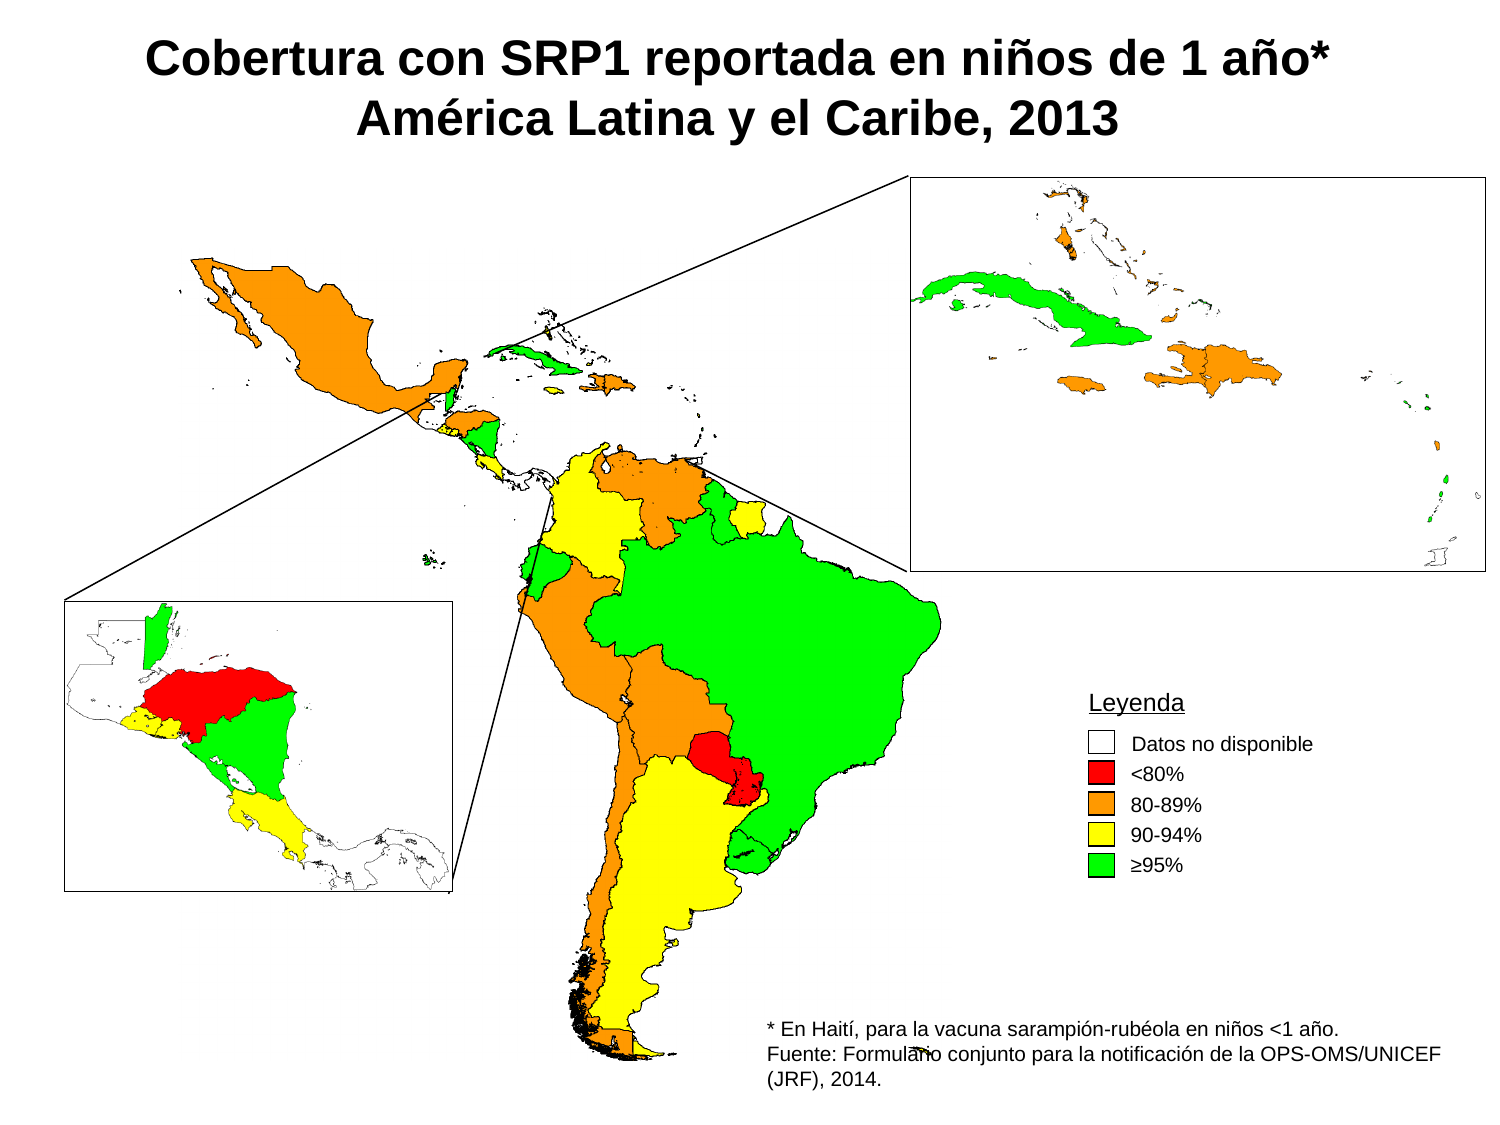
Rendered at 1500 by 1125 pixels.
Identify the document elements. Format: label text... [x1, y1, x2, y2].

text_box Cobertura con SRP1 reportada en niños de 1 año* América Latina y el Caribe, 2013 [129, 18, 1346, 154]
text_box * En Haití, para la vacuna sarampión-rubéola en niños <1 año. Fuente: Formulario conjunto para la notificación de la OPS-OMS/UNICEF (JRF), 2014. [752, 1007, 1473, 1098]
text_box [1073, 678, 1330, 885]
picture [63, 177, 1486, 1062]
